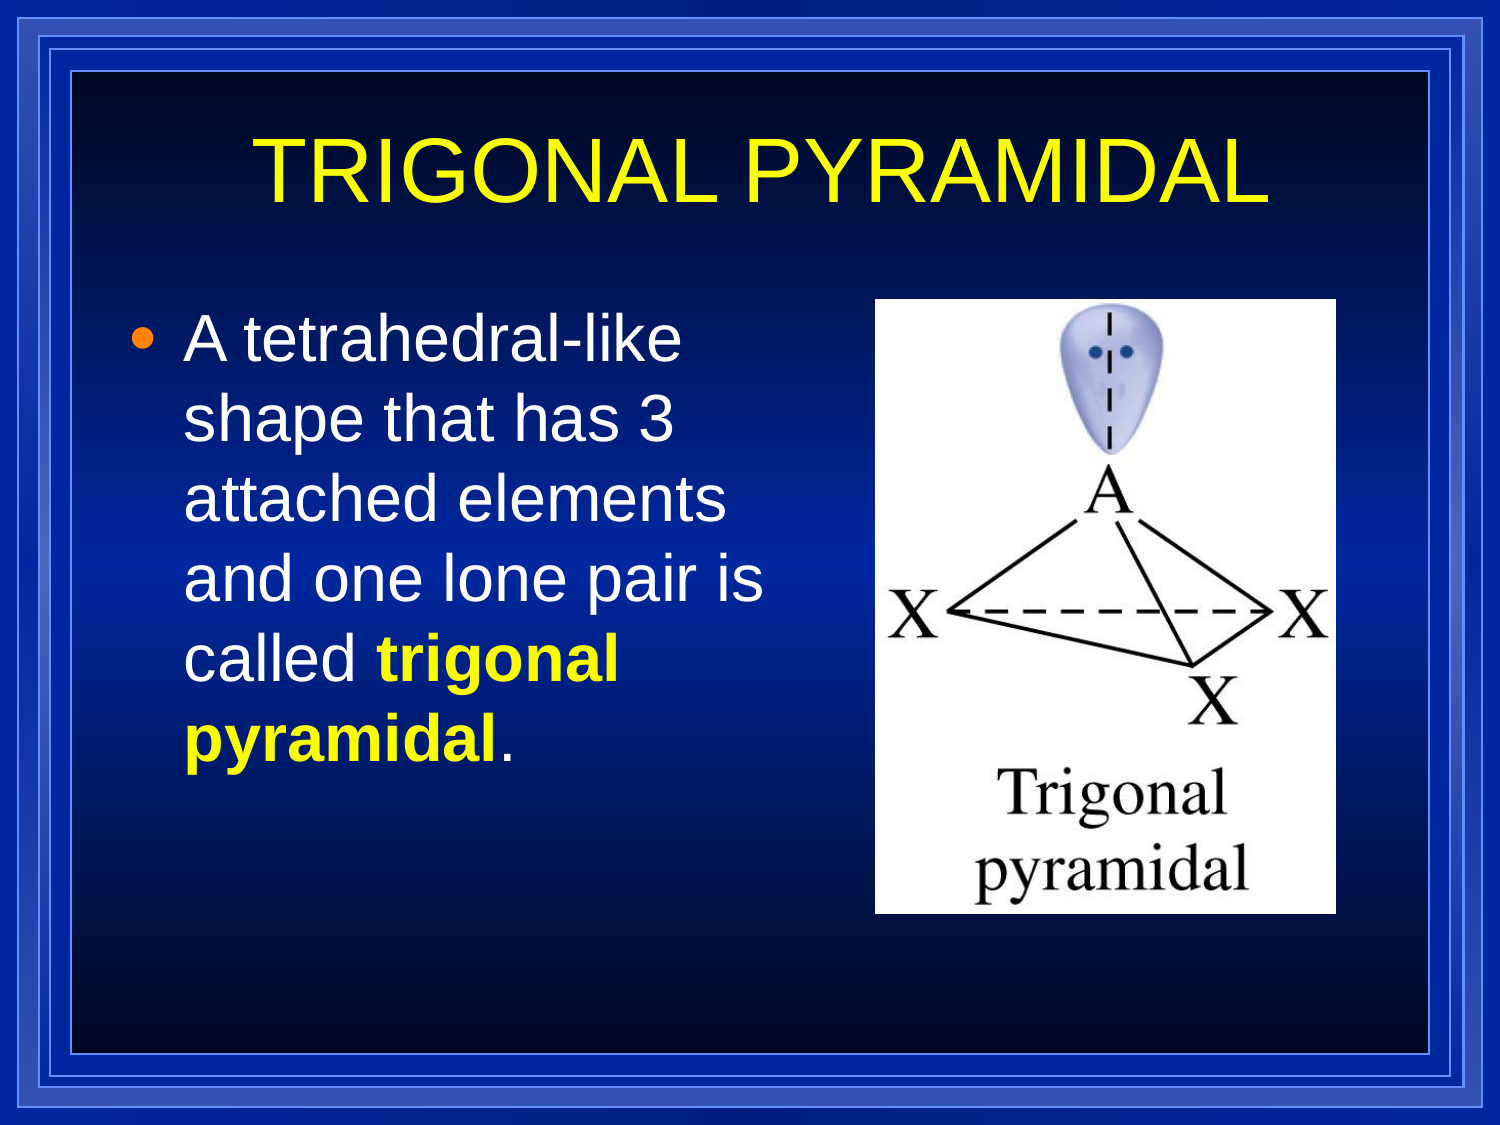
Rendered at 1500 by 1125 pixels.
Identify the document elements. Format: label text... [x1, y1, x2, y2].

list A tetrahedral-like shape that has 3 attached elements and one lone pair is called trigonal pyramidal. [112, 287, 813, 1038]
title TRIGONAL PYRAMIDAL [112, 103, 1413, 229]
picture [874, 299, 1337, 915]
